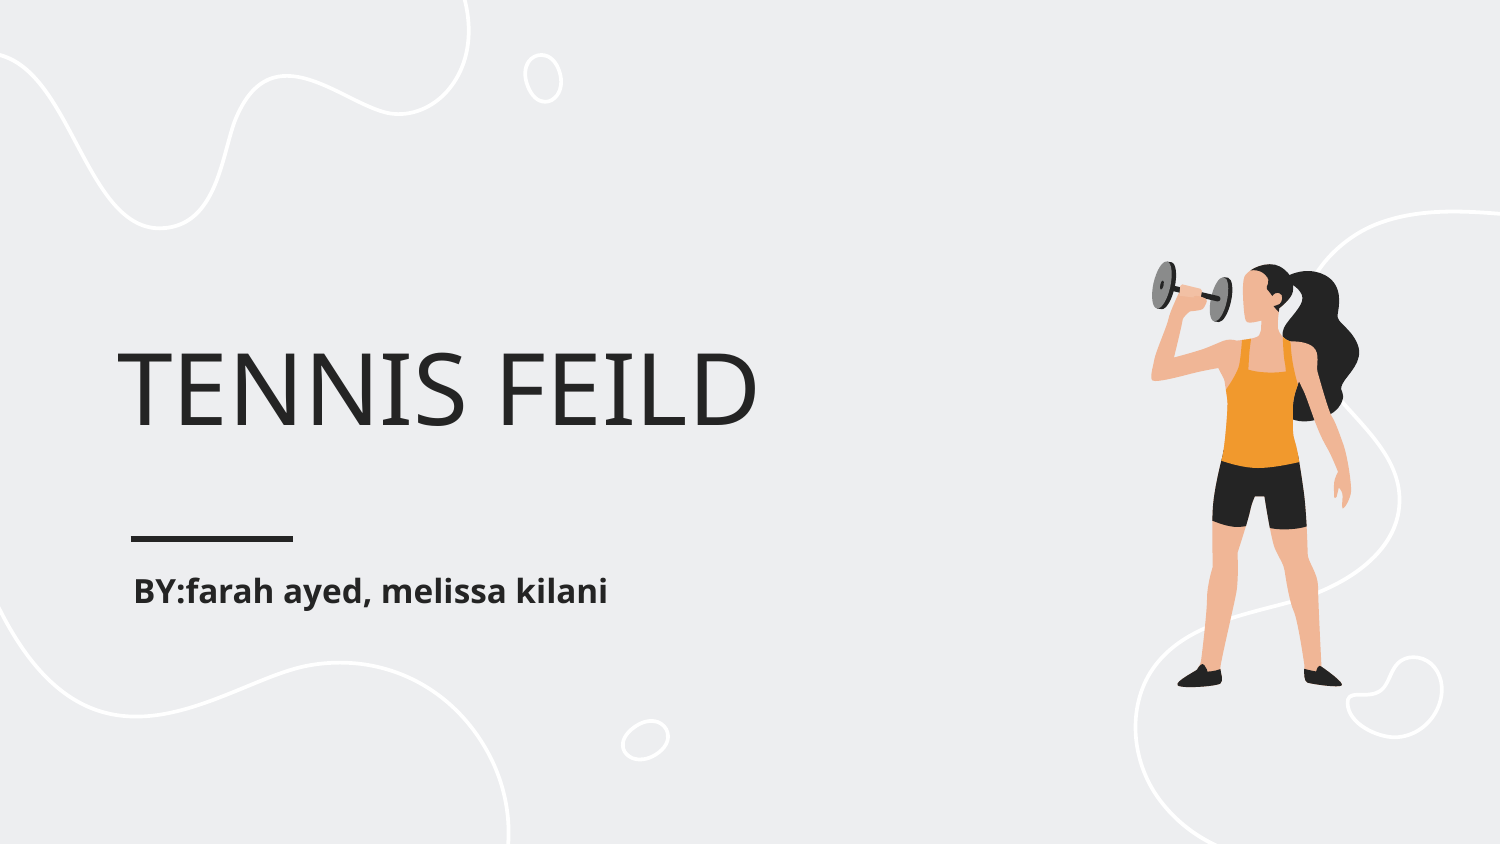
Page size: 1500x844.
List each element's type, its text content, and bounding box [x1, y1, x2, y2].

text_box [1148, 261, 1365, 688]
subtitle BY:farah ayed, melissa kilani [118, 550, 861, 629]
title TENNIS FEILD [102, 213, 1115, 557]
